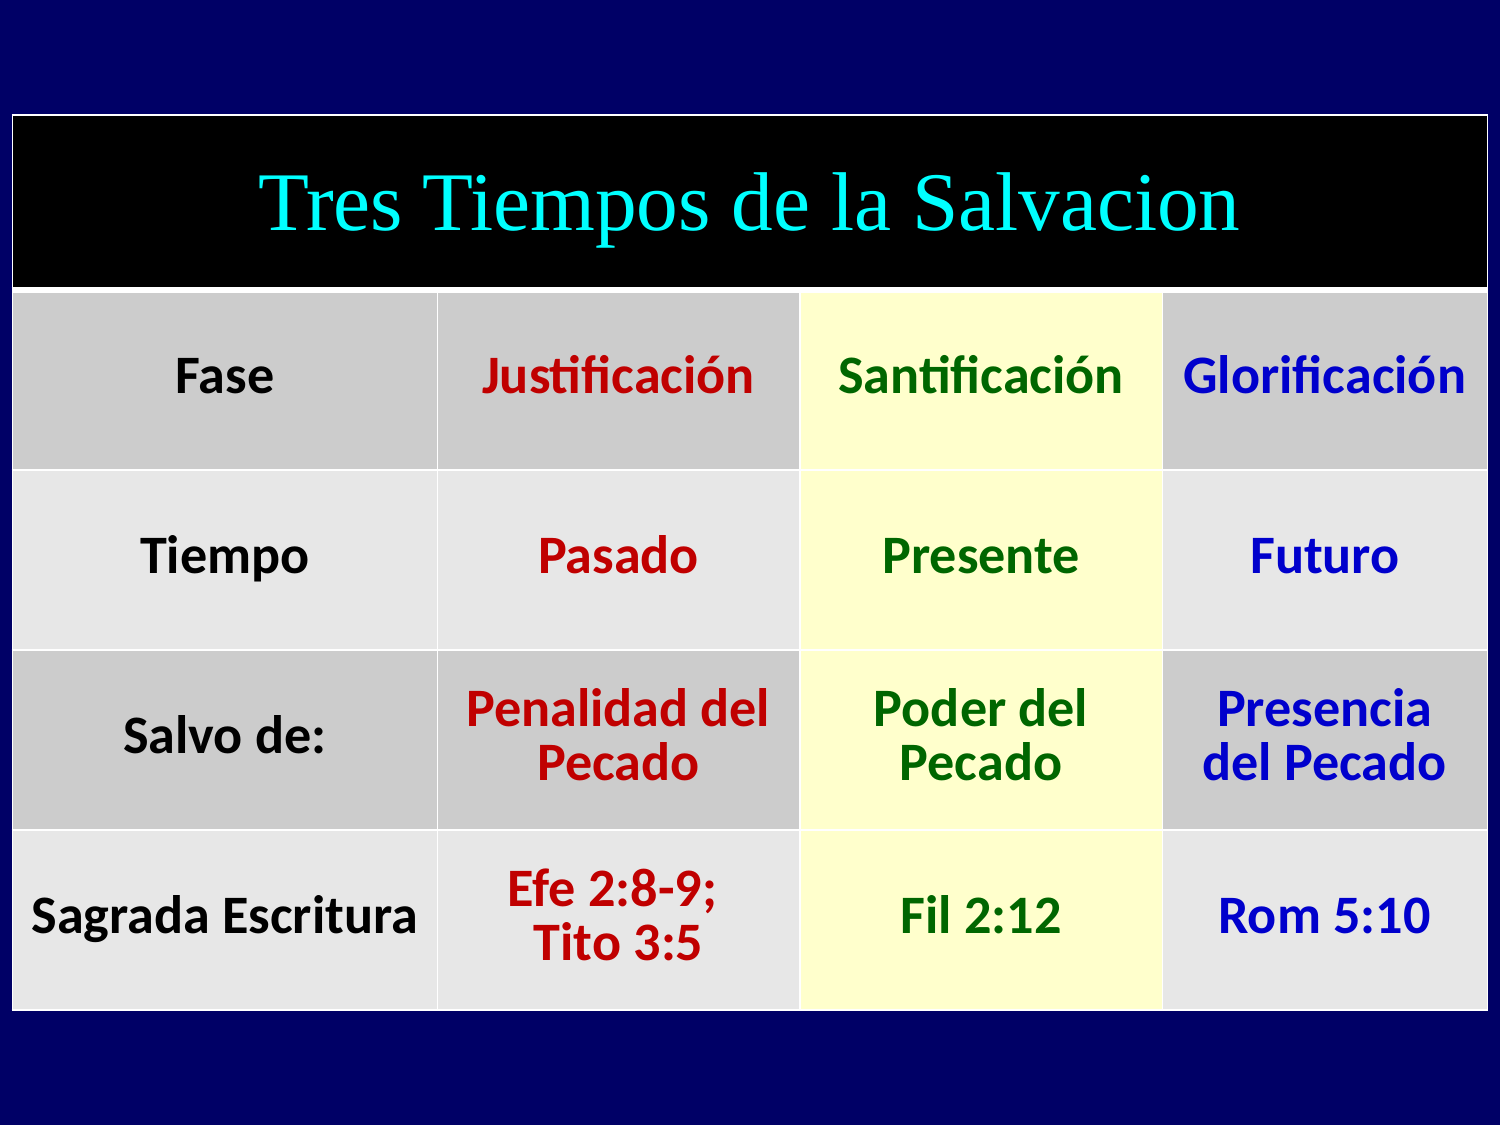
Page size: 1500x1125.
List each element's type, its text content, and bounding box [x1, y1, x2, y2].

table_cell Pasado [438, 471, 799, 649]
table_cell Penalidad del Pecado [438, 651, 799, 829]
table_cell Salvo de: [13, 651, 437, 829]
table_cell Sagrada Escritura [13, 831, 437, 1009]
table_cell Poder del Pecado [801, 651, 1162, 829]
table_cell Futuro [1163, 471, 1487, 649]
table_cell Tiempo [13, 471, 437, 649]
table_cell Presencia del Pecado [1163, 651, 1487, 829]
table_cell Rom 5:10 [1163, 831, 1487, 1009]
table_cell Glorificación [1163, 293, 1487, 469]
table_header Tres Tiempos de la Salvacion [13, 116, 1487, 287]
table_cell Efe 2:8-9; Tito 3:5 [438, 831, 799, 1009]
table_cell Fil 2:12 [801, 831, 1162, 1009]
table_cell Fase [13, 293, 437, 469]
table_cell Justificación [438, 293, 799, 469]
table_cell Presente [801, 471, 1162, 649]
table_cell Santificación [801, 293, 1162, 469]
